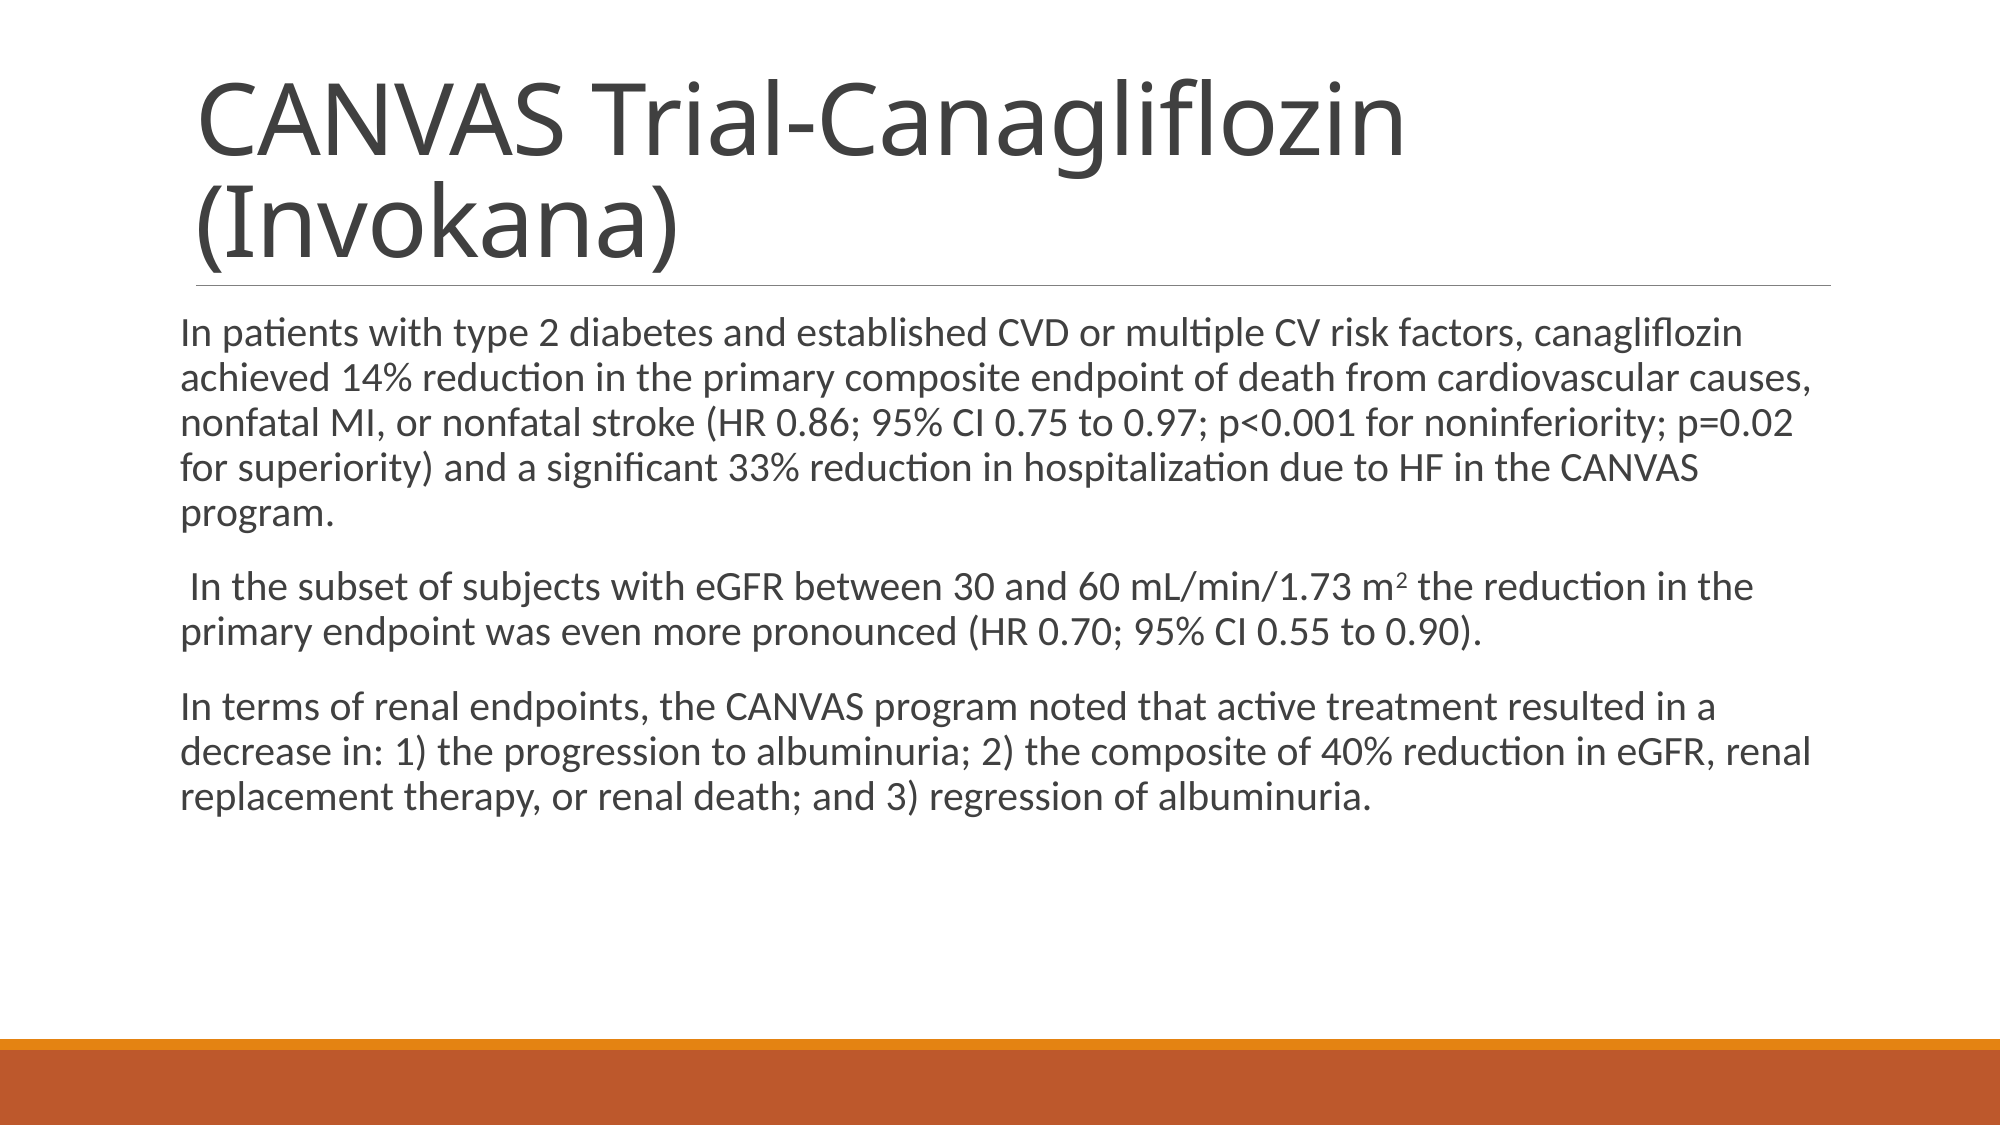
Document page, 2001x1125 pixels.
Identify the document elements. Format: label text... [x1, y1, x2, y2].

title CANVAS Trial-Canagliflozin (Invokana) [180, 47, 1830, 285]
list In patients with type 2 diabetes and established CVD or multiple CV risk factors, canagliflozin achieved 14% reduction in the primary composite endpoint of death from cardiovascular causes, nonfatal MI, or nonfatal stroke (HR 0.86; 95% CI 0.75 to 0.97; p<0.001 for noninferiority; p=0.02 for superiority) and a significant 33% reduction in hospitalization due to HF in the CANVAS program. In the subset of subjects with eGFR between 30 and 60 mL/min/1.73 m2 the reduction in the primary endpoint was even more pronounced (HR 0.70; 95% CI 0.55 to 0.90). In terms of renal endpoints, the CANVAS program noted that active treatment resulted in a decrease in: 1) the progression to albuminuria; 2) the composite of 40% reduction in eGFR, renal replacement therapy, or renal death; and 3) regression of albuminuria. [180, 302, 1830, 963]
